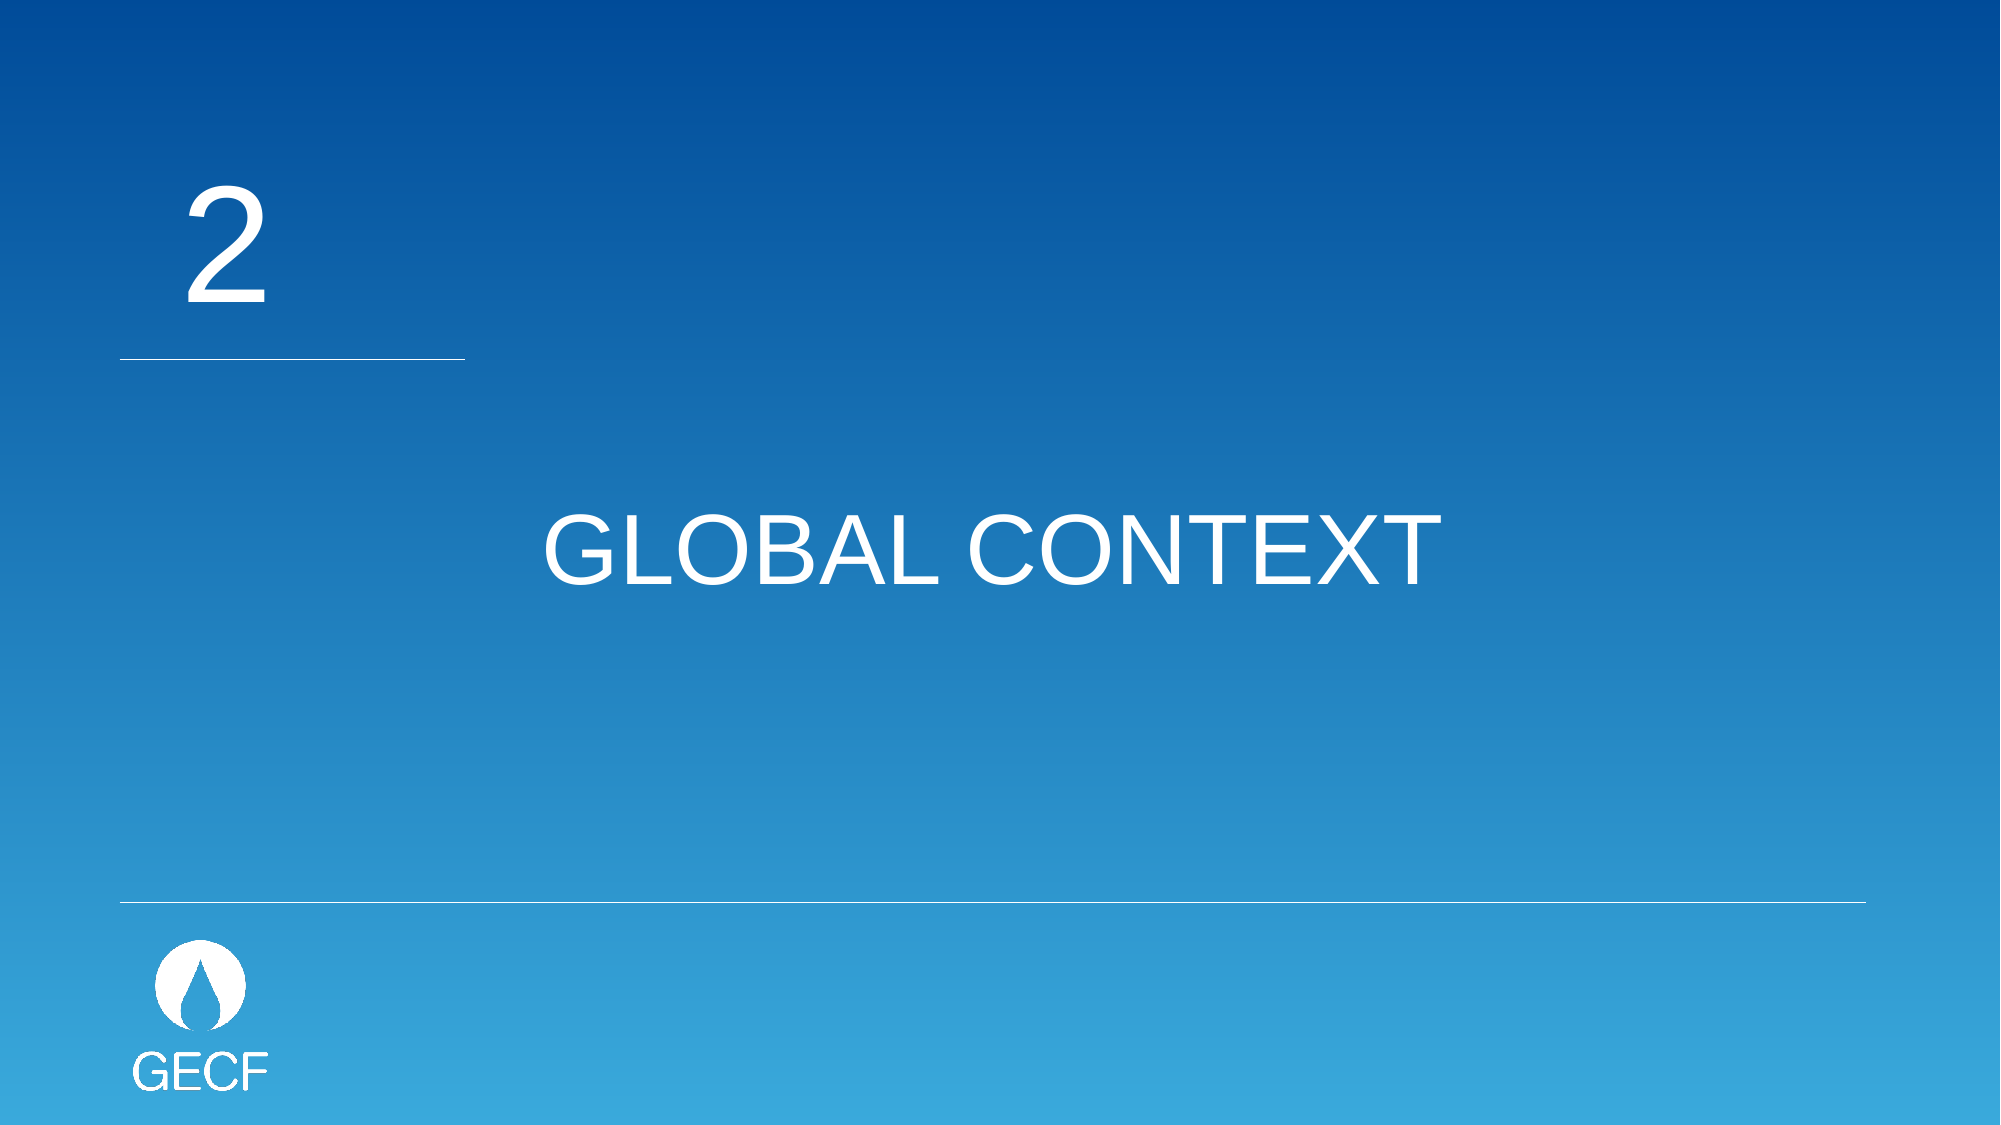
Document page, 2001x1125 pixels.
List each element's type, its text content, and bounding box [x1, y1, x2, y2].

subtitle Global context [119, 467, 1867, 637]
title 2 [119, 151, 1867, 339]
picture [133, 940, 268, 1091]
